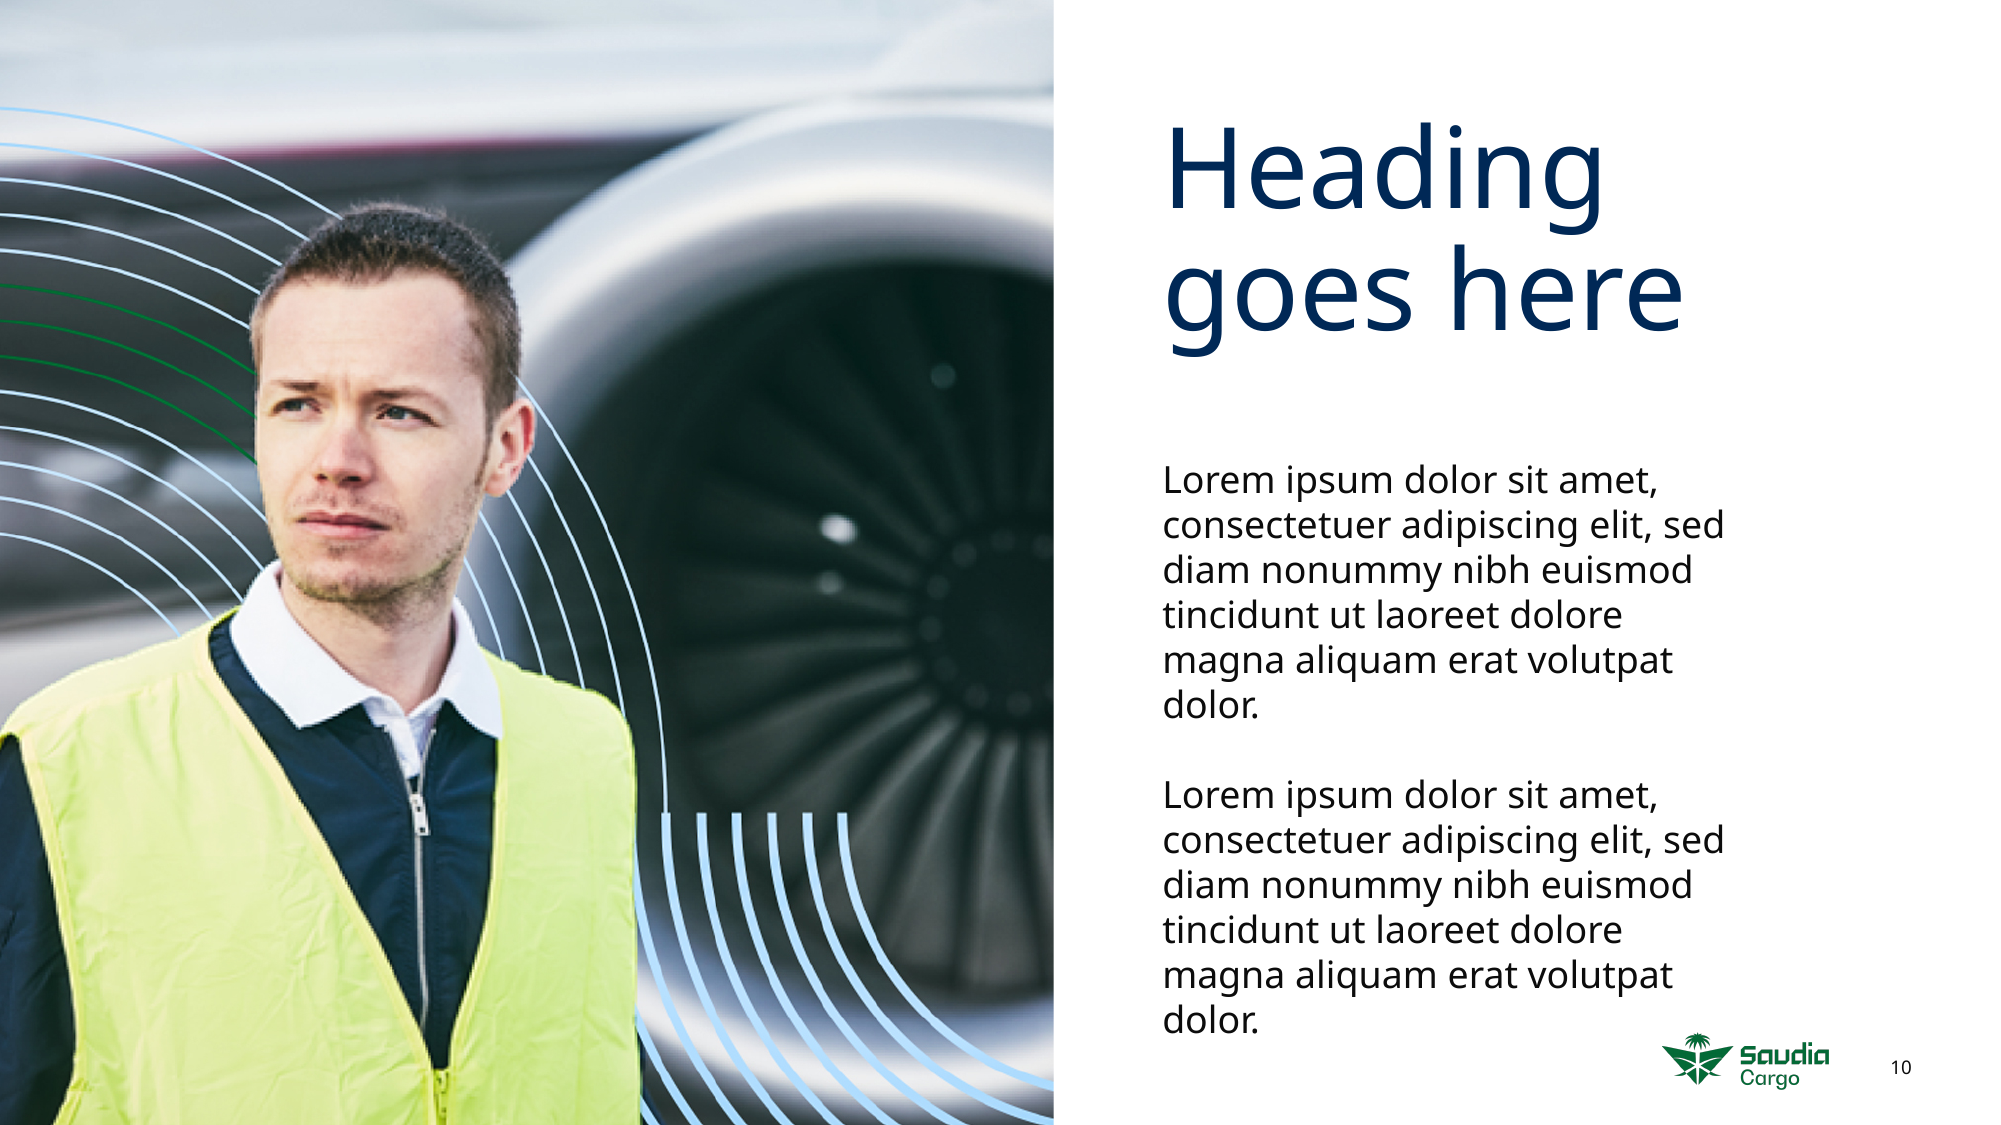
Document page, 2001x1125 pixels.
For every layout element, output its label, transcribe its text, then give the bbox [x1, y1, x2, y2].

picture [1662, 1032, 1829, 1090]
text_box Lorem ipsum dolor sit amet, consectetuer adipiscing elit, sed diam nonummy nibh euismod tincidunt ut laoreet dolore magna aliquam erat volutpat dolor. Lorem ipsum dolor sit amet, consectetuer adipiscing elit, sed diam nonummy nibh euismod tincidunt ut laoreet dolore magna aliquam erat volutpat dolor. [1162, 554, 1749, 987]
slide_number 10 [1862, 1050, 1912, 1082]
picture [0, 0, 1054, 1125]
title Heading goes here [1162, 104, 1912, 355]
